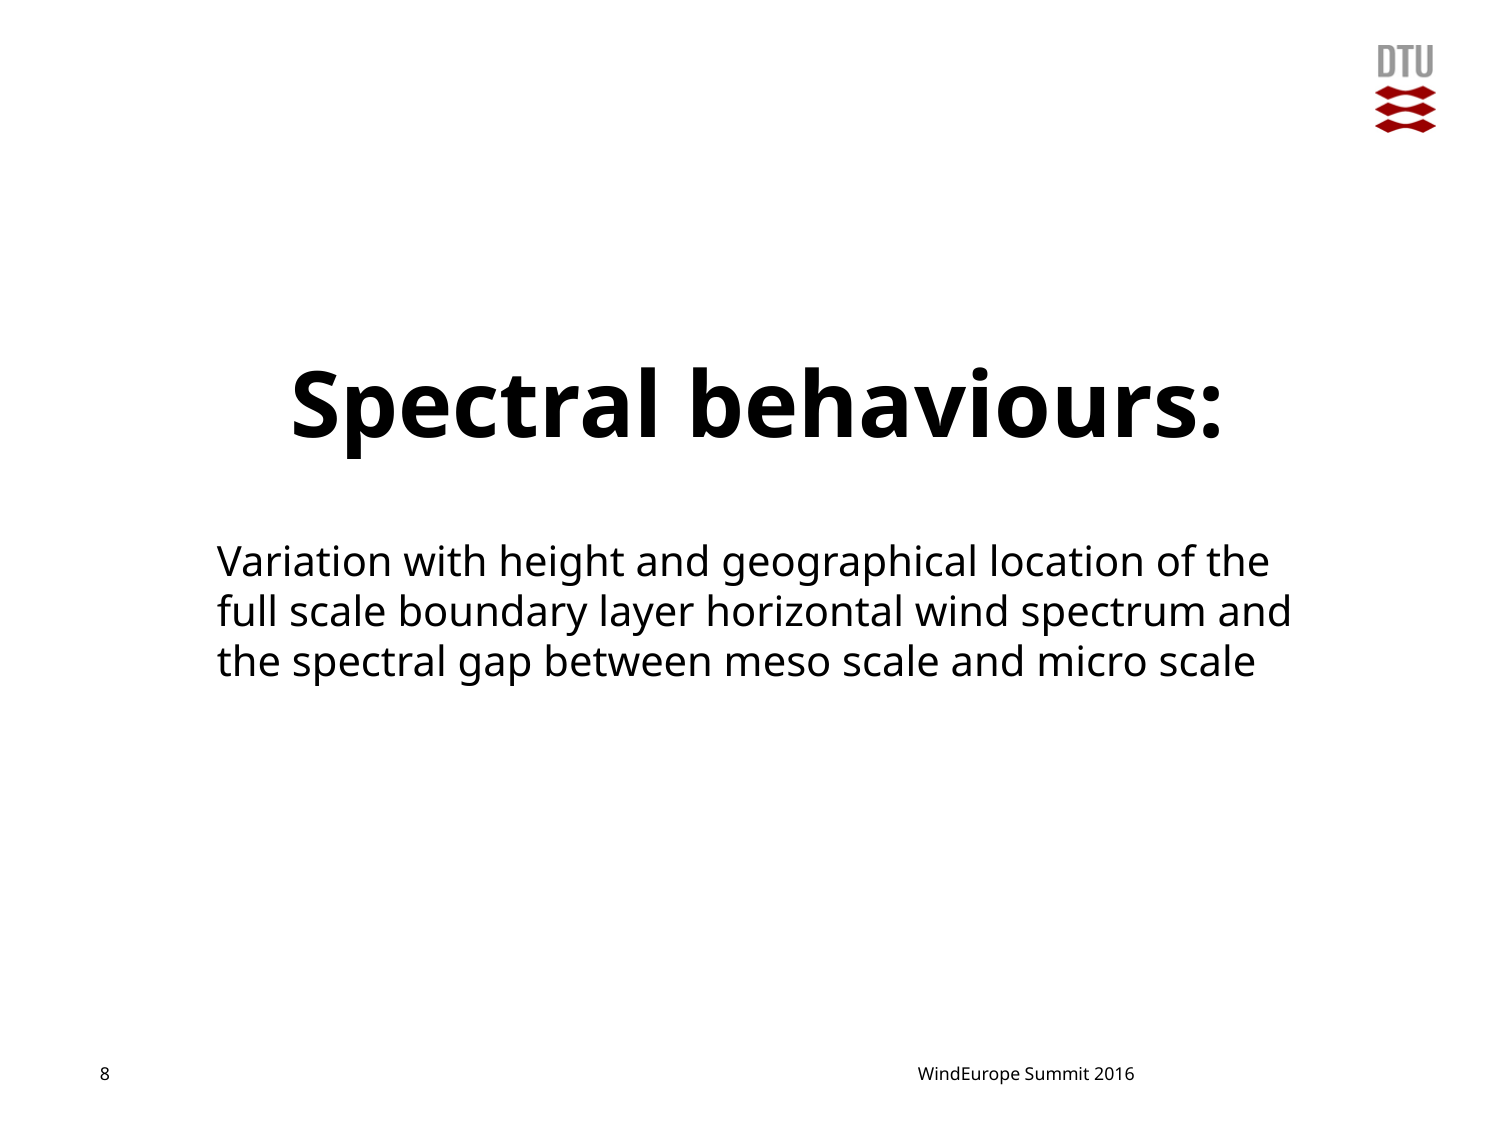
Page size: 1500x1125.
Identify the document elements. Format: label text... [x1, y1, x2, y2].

slide_number 8 [99, 1062, 151, 1113]
picture [1375, 45, 1436, 133]
footer WindEurope Summit 2016 [856, 1062, 1140, 1113]
text_box Variation with height and geographical location of the full scale boundary layer horizontal wind spectrum and the spectral gap between meso scale and micro scale [202, 527, 1337, 692]
text_box Spectral behaviours: [275, 338, 1264, 463]
